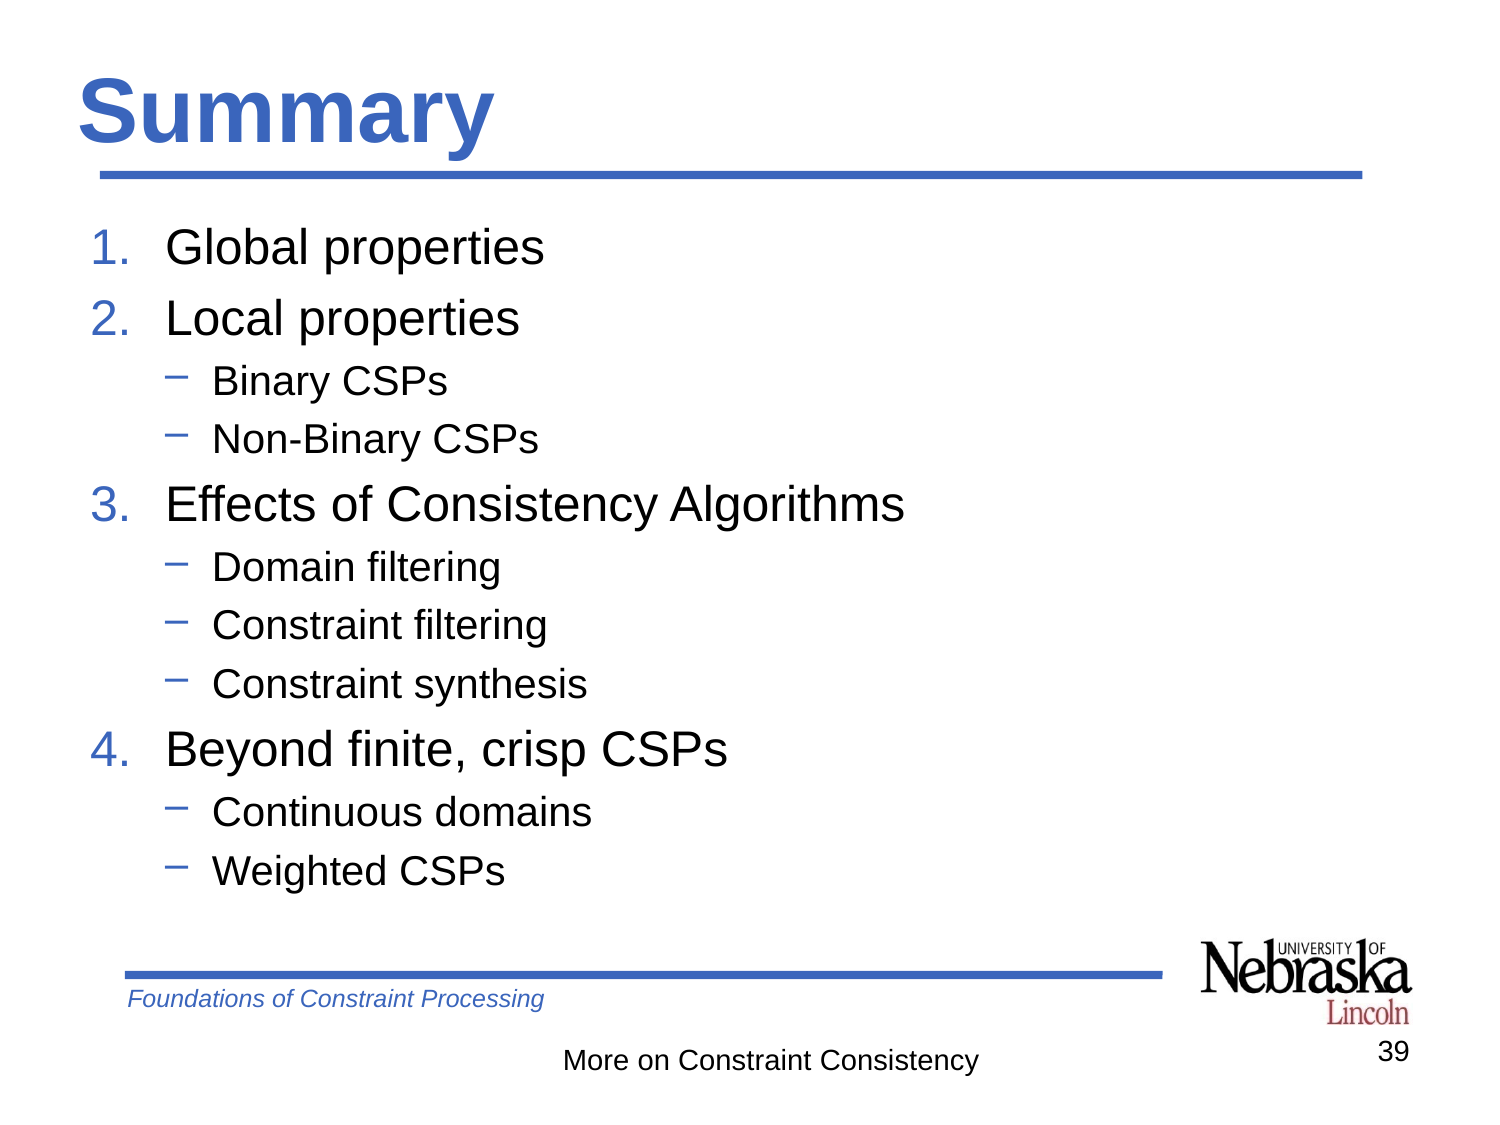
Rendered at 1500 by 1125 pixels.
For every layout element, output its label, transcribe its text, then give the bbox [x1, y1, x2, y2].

list Global properties Local properties Binary CSPs Non-Binary CSPs Effects of Consistency Algorithms Domain filtering Constraint filtering Constraint synthesis Beyond finite, crisp CSPs Continuous domains Weighted CSPs [75, 207, 1425, 950]
picture [1200, 950, 1413, 1024]
slide_number 39 [1074, 1024, 1426, 1103]
title Summary [62, 50, 1413, 163]
